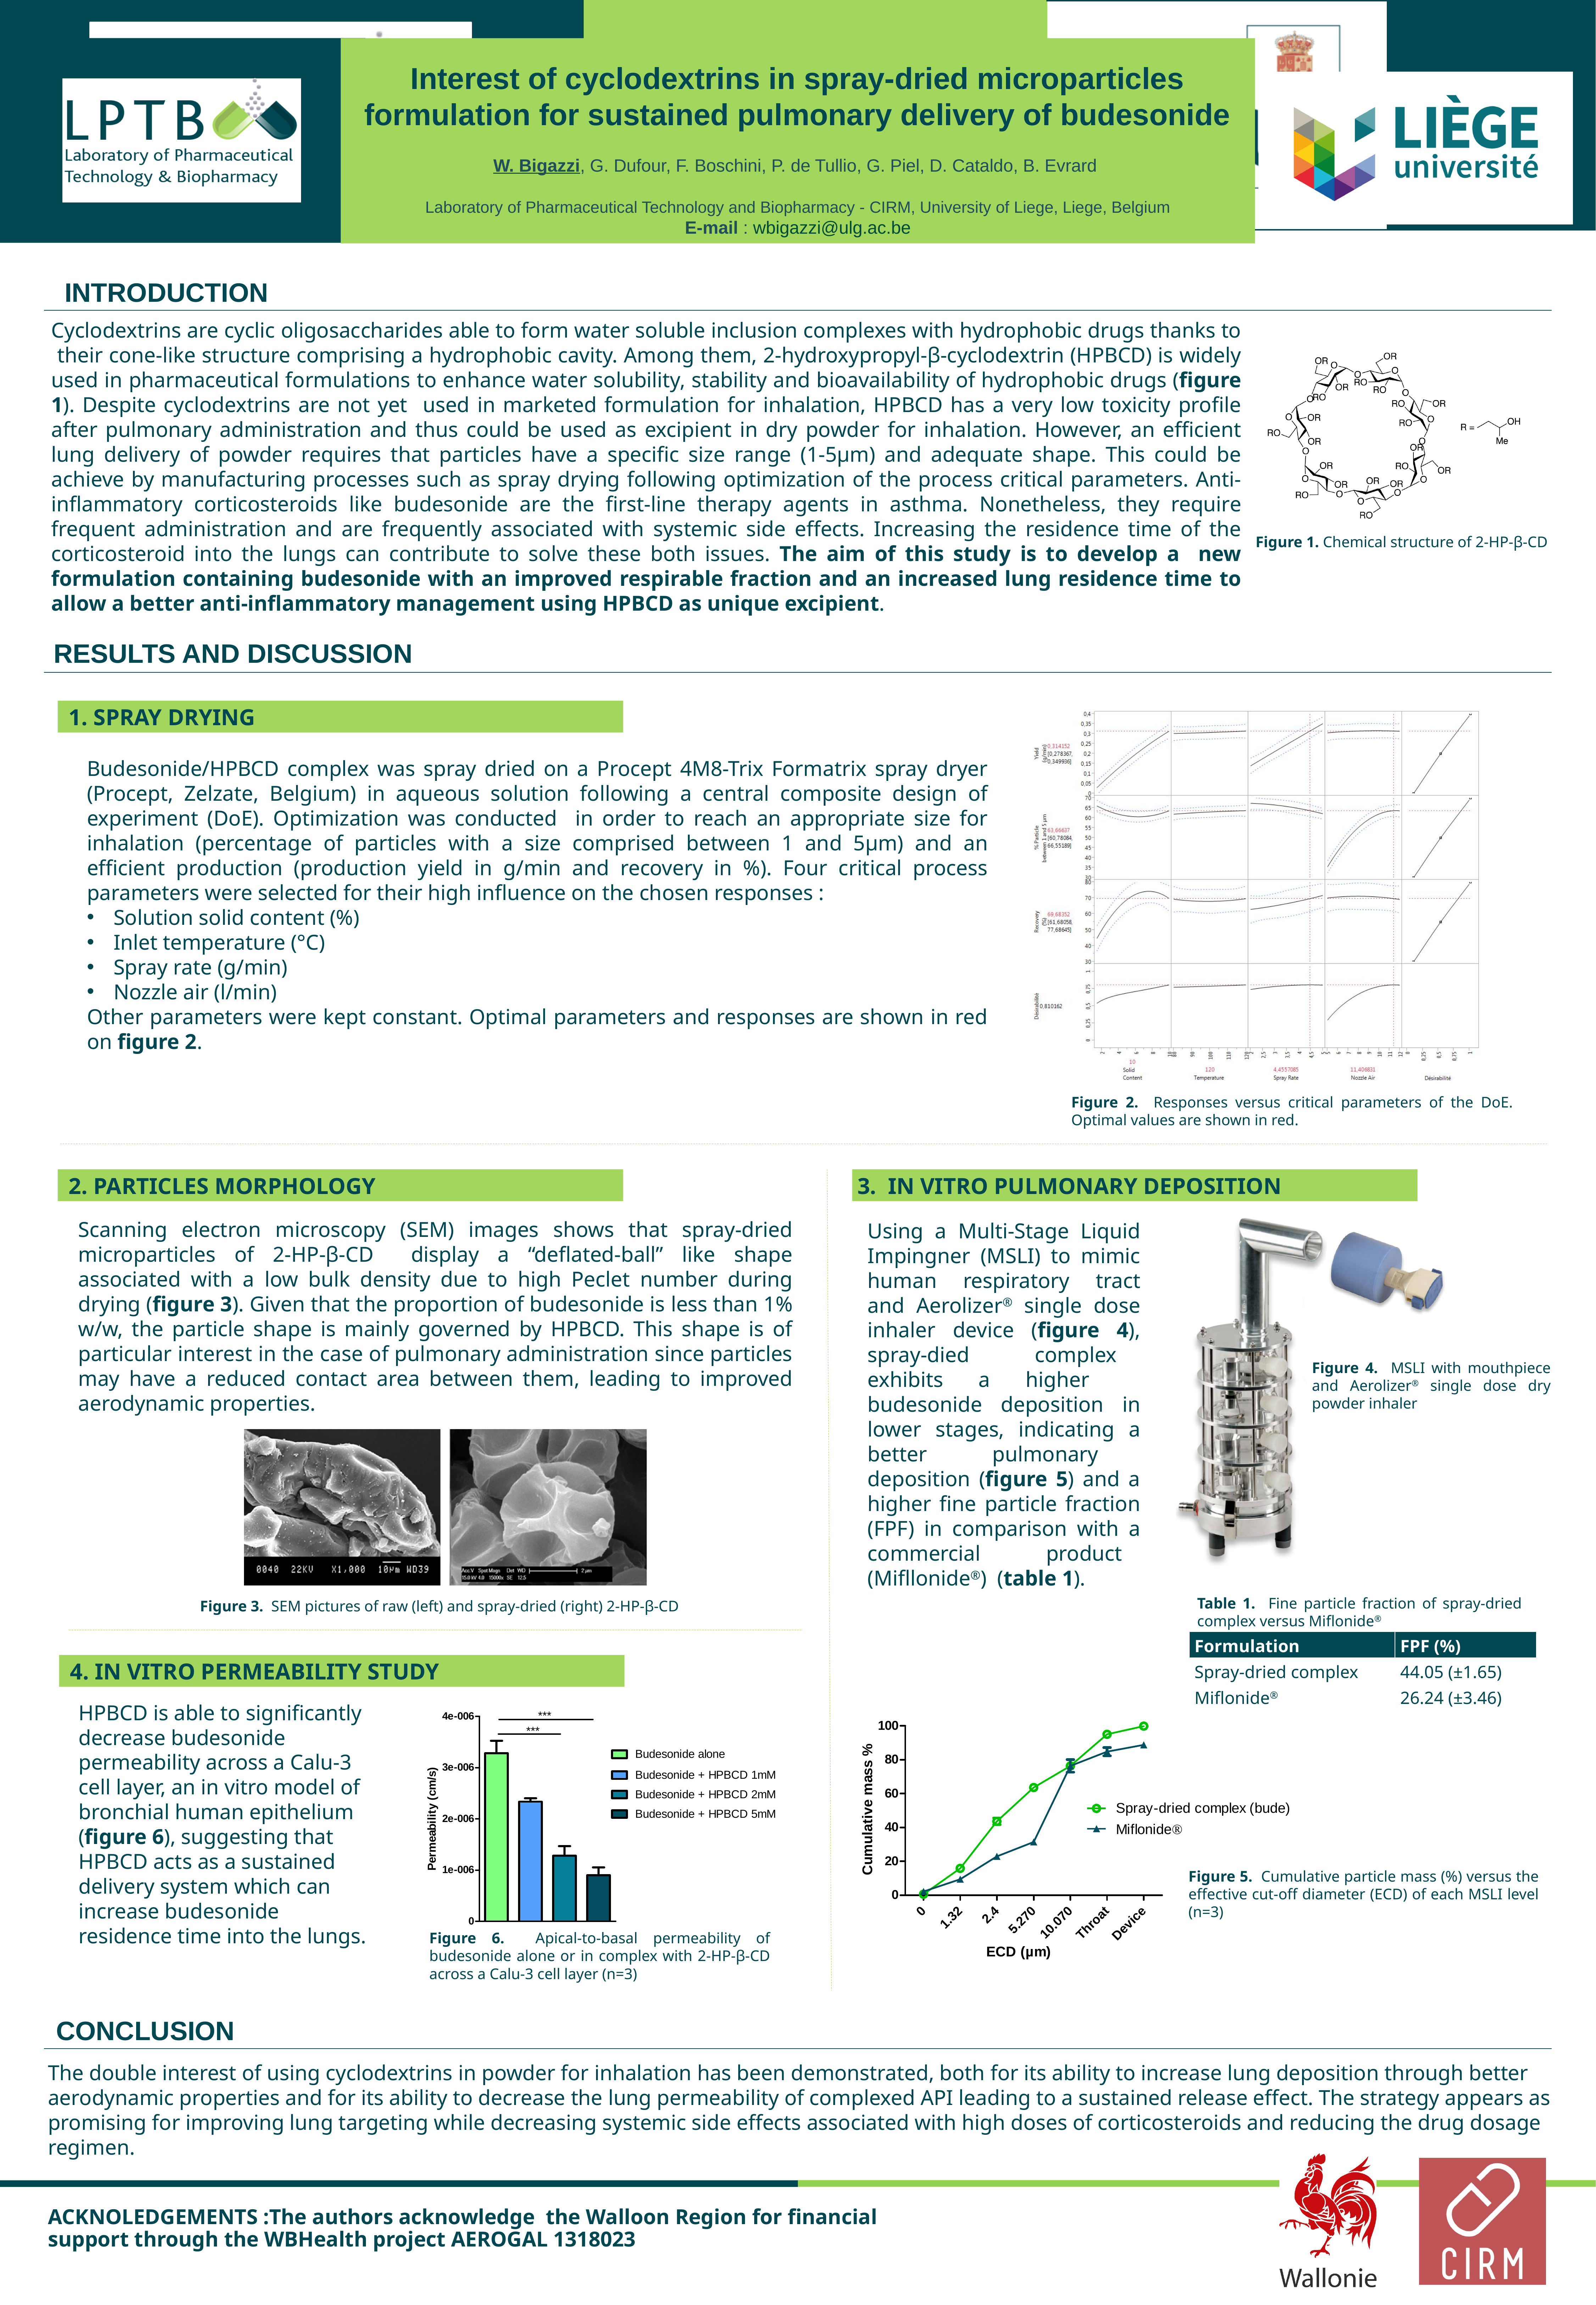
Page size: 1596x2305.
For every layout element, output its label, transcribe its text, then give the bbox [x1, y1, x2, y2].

picture [62, 78, 301, 203]
text_box [799, 2179, 1277, 2188]
text_box [340, 37, 1256, 244]
text_box [56, 687, 1570, 1137]
text_box ACKNOLEDGEMENTS :The authors acknowledge the Walloon Region for financial support through the WBHealth project AEROGAL 1318023 [43, 2204, 969, 2254]
text_box RESULTS AND DISCUSSION [46, 634, 421, 671]
picture [119, 31, 442, 37]
text_box [849, 1152, 1568, 1980]
text_box [0, 37, 340, 244]
picture [1031, 711, 1479, 1082]
text_box CONCLUSION [46, 2011, 245, 2048]
text_box Figure 1. Chemical structure of 2-HP-β-CD [1250, 530, 1596, 553]
text_box Cyclodextrins are cyclic oligosaccharides able to form water soluble inclusion complexes with hydrophobic drugs thanks to their cone-like structure comprising a hydrophobic cavity. Among them, 2-hydroxypropyl-β-cyclodextrin (HPBCD) is widely used in pharmaceutical formulations to enhance water solubility, stability and bioavailability of hydrophobic drugs (figure 1). Despite cyclodextrins are not yet used in marketed formulation for inhalation, HPBCD has a very low toxicity profile after pulmonary administration and thus could be used as excipient in dry powder for inhalation. However, an efficient lung delivery of powder requires that particles have a specific size range (1-5µm) and adequate shape. This could be achieve by manufacturing processes such as spray drying following optimization of the process critical parameters. Anti-inflammatory corticosteroids like budesonide are the first-line therapy agents in asthma. Nonetheless, they require frequent administration and are frequently associated with systemic side effects. Increasing the residence time of the corticosteroid into the lungs can contribute to solve these both issues. The aim of this study is to develop a new formulation containing budesonide with an improved respirable fraction and an increased lung residence time to allow a better anti-inflammatory management using HPBCD as unique excipient. [35, 315, 1247, 618]
text_box Interest of cyclodextrins in spray-dried microparticles formulation for sustained pulmonary delivery of budesonide [357, 56, 1239, 134]
text_box [57, 1629, 799, 1991]
text_box [1379, 2179, 1417, 2188]
picture [1279, 2153, 1377, 2287]
text_box The double interest of using cyclodextrins in powder for inhalation has been demonstrated, both for its ability to increase lung deposition through better aerodynamic properties and for its ability to decrease the lung permeability of complexed API leading to a sustained release effect. The strategy appears as promising for improving lung targeting while decreasing systemic side effects associated with high doses of corticosteroids and reducing the drug dosage regimen. [43, 2057, 1569, 2162]
text_box W. Bigazzi, G. Dufour, F. Boschini, P. de Tullio, G. Piel, D. Cataldo, B. Evrard Laboratory of Pharmaceutical Technology and Biopharmacy - CIRM, University of Liege, Liege, Belgium E-mail : wbigazzi@ulg.ac.be [340, 142, 1255, 249]
picture [1265, 350, 1547, 520]
text_box INTRODUCTION [46, 272, 287, 310]
picture [1419, 2157, 1546, 2285]
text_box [415, 1696, 786, 1930]
picture [0, 0, 1596, 230]
picture [244, 1429, 647, 1586]
text_box [56, 1152, 799, 1622]
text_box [827, 1169, 832, 1991]
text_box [847, 1702, 1303, 1972]
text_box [1176, 1200, 1447, 1567]
text_box [0, 2179, 799, 2188]
text_box [1549, 2179, 1596, 2188]
text_box Figure 4. MSLI with mouthpiece and Aerolizer® single dose dry powder inhaler [1450, 1355, 1556, 1414]
